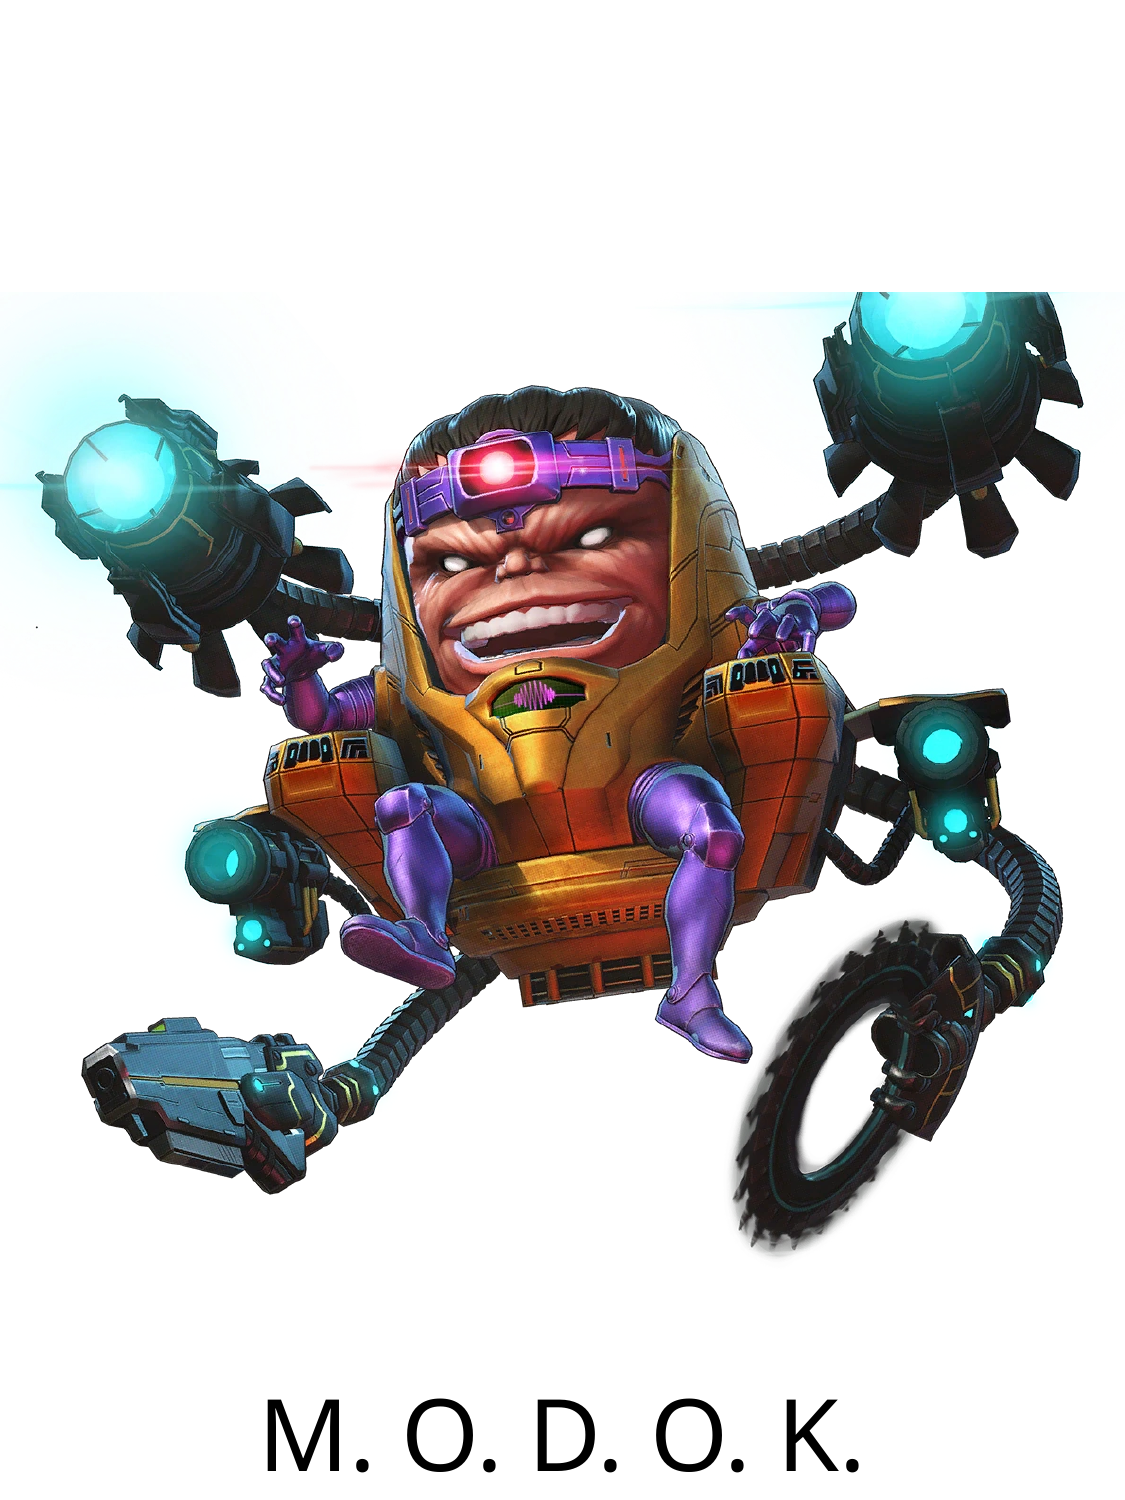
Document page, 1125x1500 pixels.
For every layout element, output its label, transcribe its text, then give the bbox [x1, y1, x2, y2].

picture [0, 292, 1125, 1270]
text_box M. O. D. O. K. [0, 1363, 1125, 1499]
